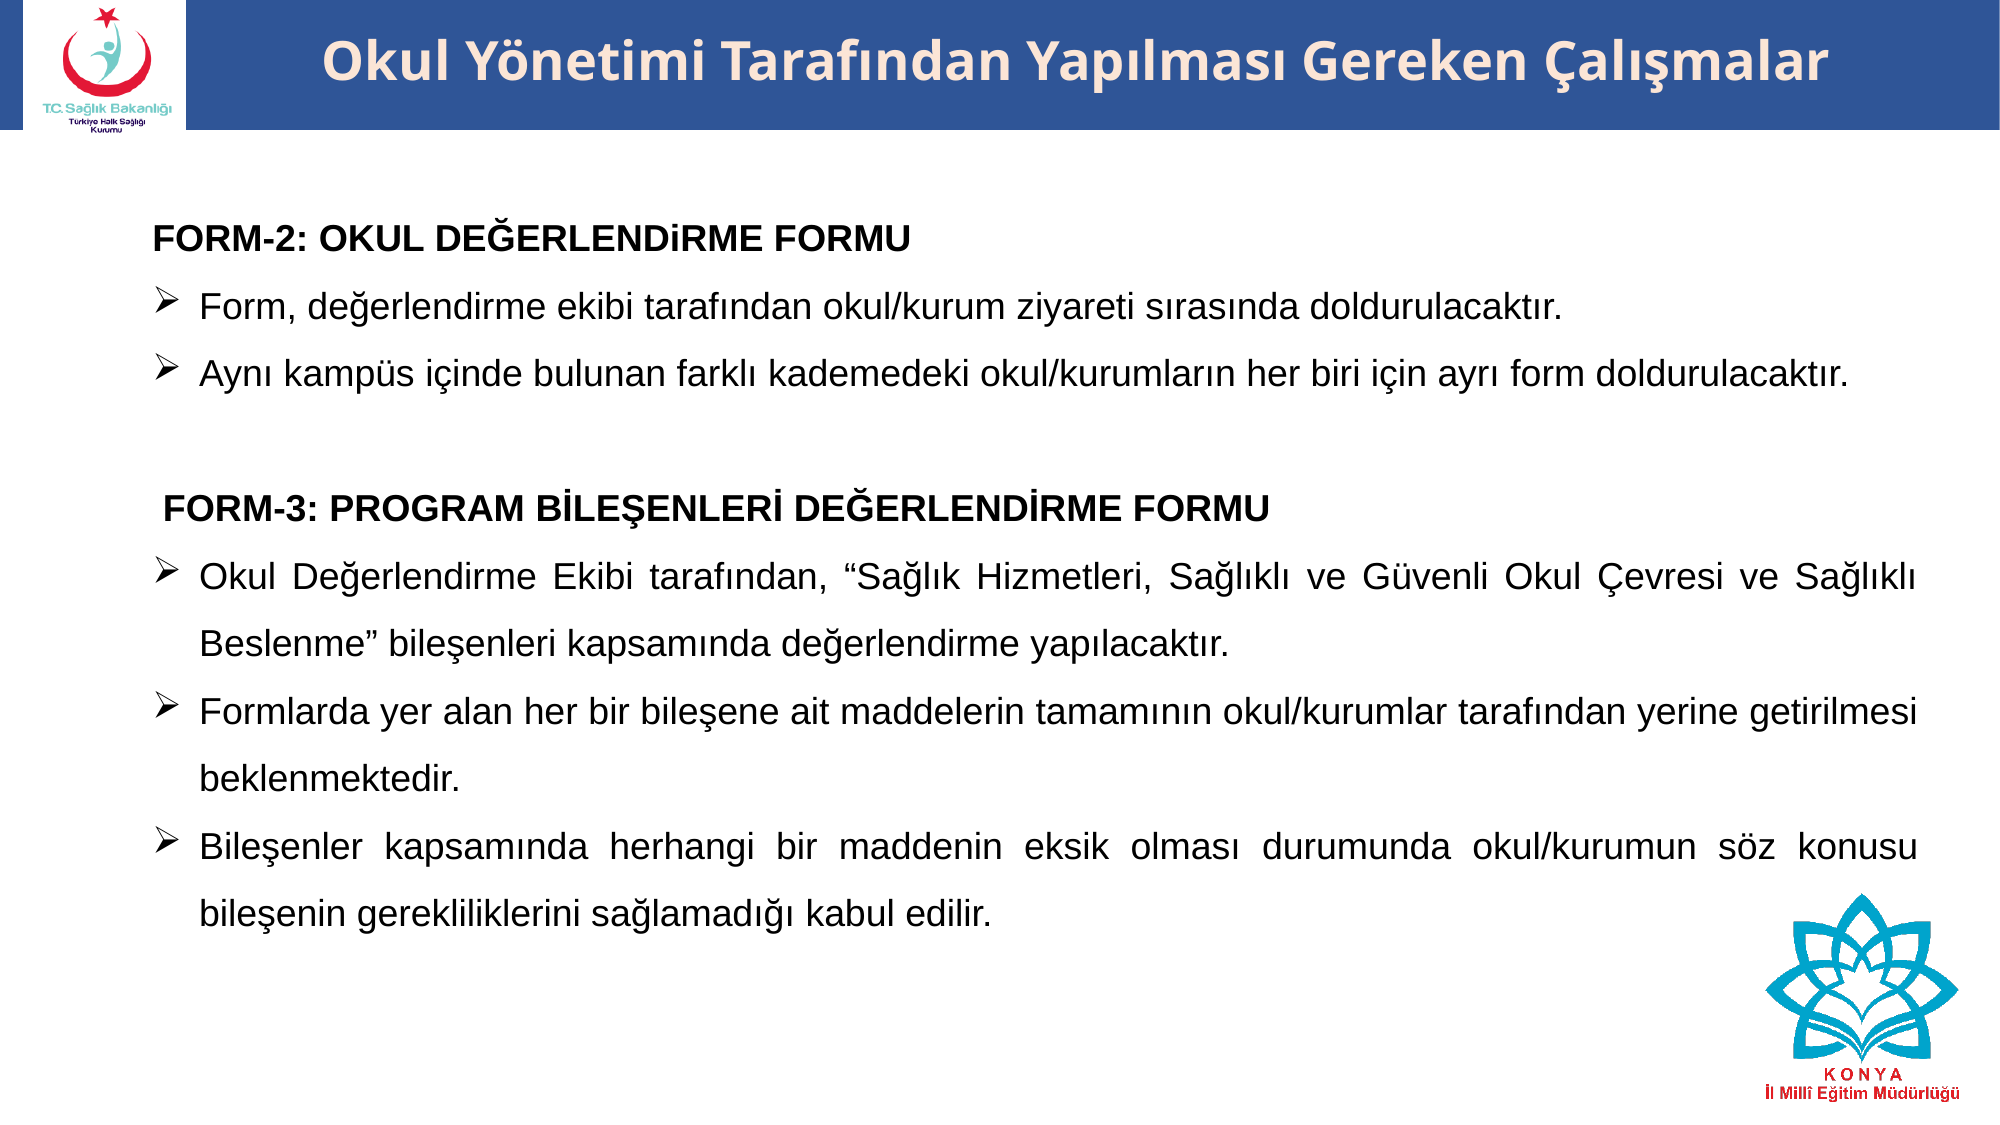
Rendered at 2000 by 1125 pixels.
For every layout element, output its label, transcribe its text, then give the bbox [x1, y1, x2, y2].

picture [1806, 1029, 1840, 1046]
picture [1810, 1020, 1827, 1026]
picture [1785, 975, 1818, 1006]
picture [1815, 995, 1909, 1041]
picture [1882, 1026, 1896, 1032]
picture [1828, 1026, 1842, 1032]
picture [1906, 975, 1939, 1006]
picture [1899, 1020, 1914, 1025]
picture [1765, 992, 1959, 1102]
text_box FORM-2: OKUL DEĞERLENDiRME FORMU Form, değerlendirme ekibi tarafından okul/kurum ziyareti sırasında doldurulacaktır. Aynı kampüs içinde bulunan farklı kademedeki okul/kurumların her biri için ayrı form doldurulacaktır. FORM-3: PROGRAM BİLEŞENLERİ DEĞERLENDİRME FORMU Okul Değerlendirme Ekibi tarafından, “Sağlık Hizmetleri, Sağlıklı ve Güvenli Okul Çevresi ve Sağlıklı Beslenme” bileşenleri kapsamında değerlendirme yapılacaktır. Formlarda yer alan her bir bileşene ait maddelerin tamamının okul/kurumlar tarafından yerine getirilmesi beklenmektedir. Bileşenler kapsamında herhangi bir maddenin eksik olması durumunda okul/kurumun söz konusu bileşenin gerekliliklerini sağlamadığı kabul edilir. [137, 184, 1933, 942]
picture [1840, 943, 1857, 965]
picture [1864, 893, 1959, 988]
picture [1765, 893, 1860, 988]
picture [1887, 968, 1909, 985]
picture [1806, 935, 1832, 960]
picture [1847, 913, 1877, 946]
picture [1867, 943, 1884, 965]
picture [23, 0, 186, 138]
picture [1884, 1029, 1918, 1046]
text_box Okul Yönetimi Tarafından Yapılması Gereken Çalışmalar [291, 19, 1863, 99]
picture [1892, 935, 1918, 960]
picture [1815, 968, 1837, 985]
picture [1834, 962, 1890, 1013]
